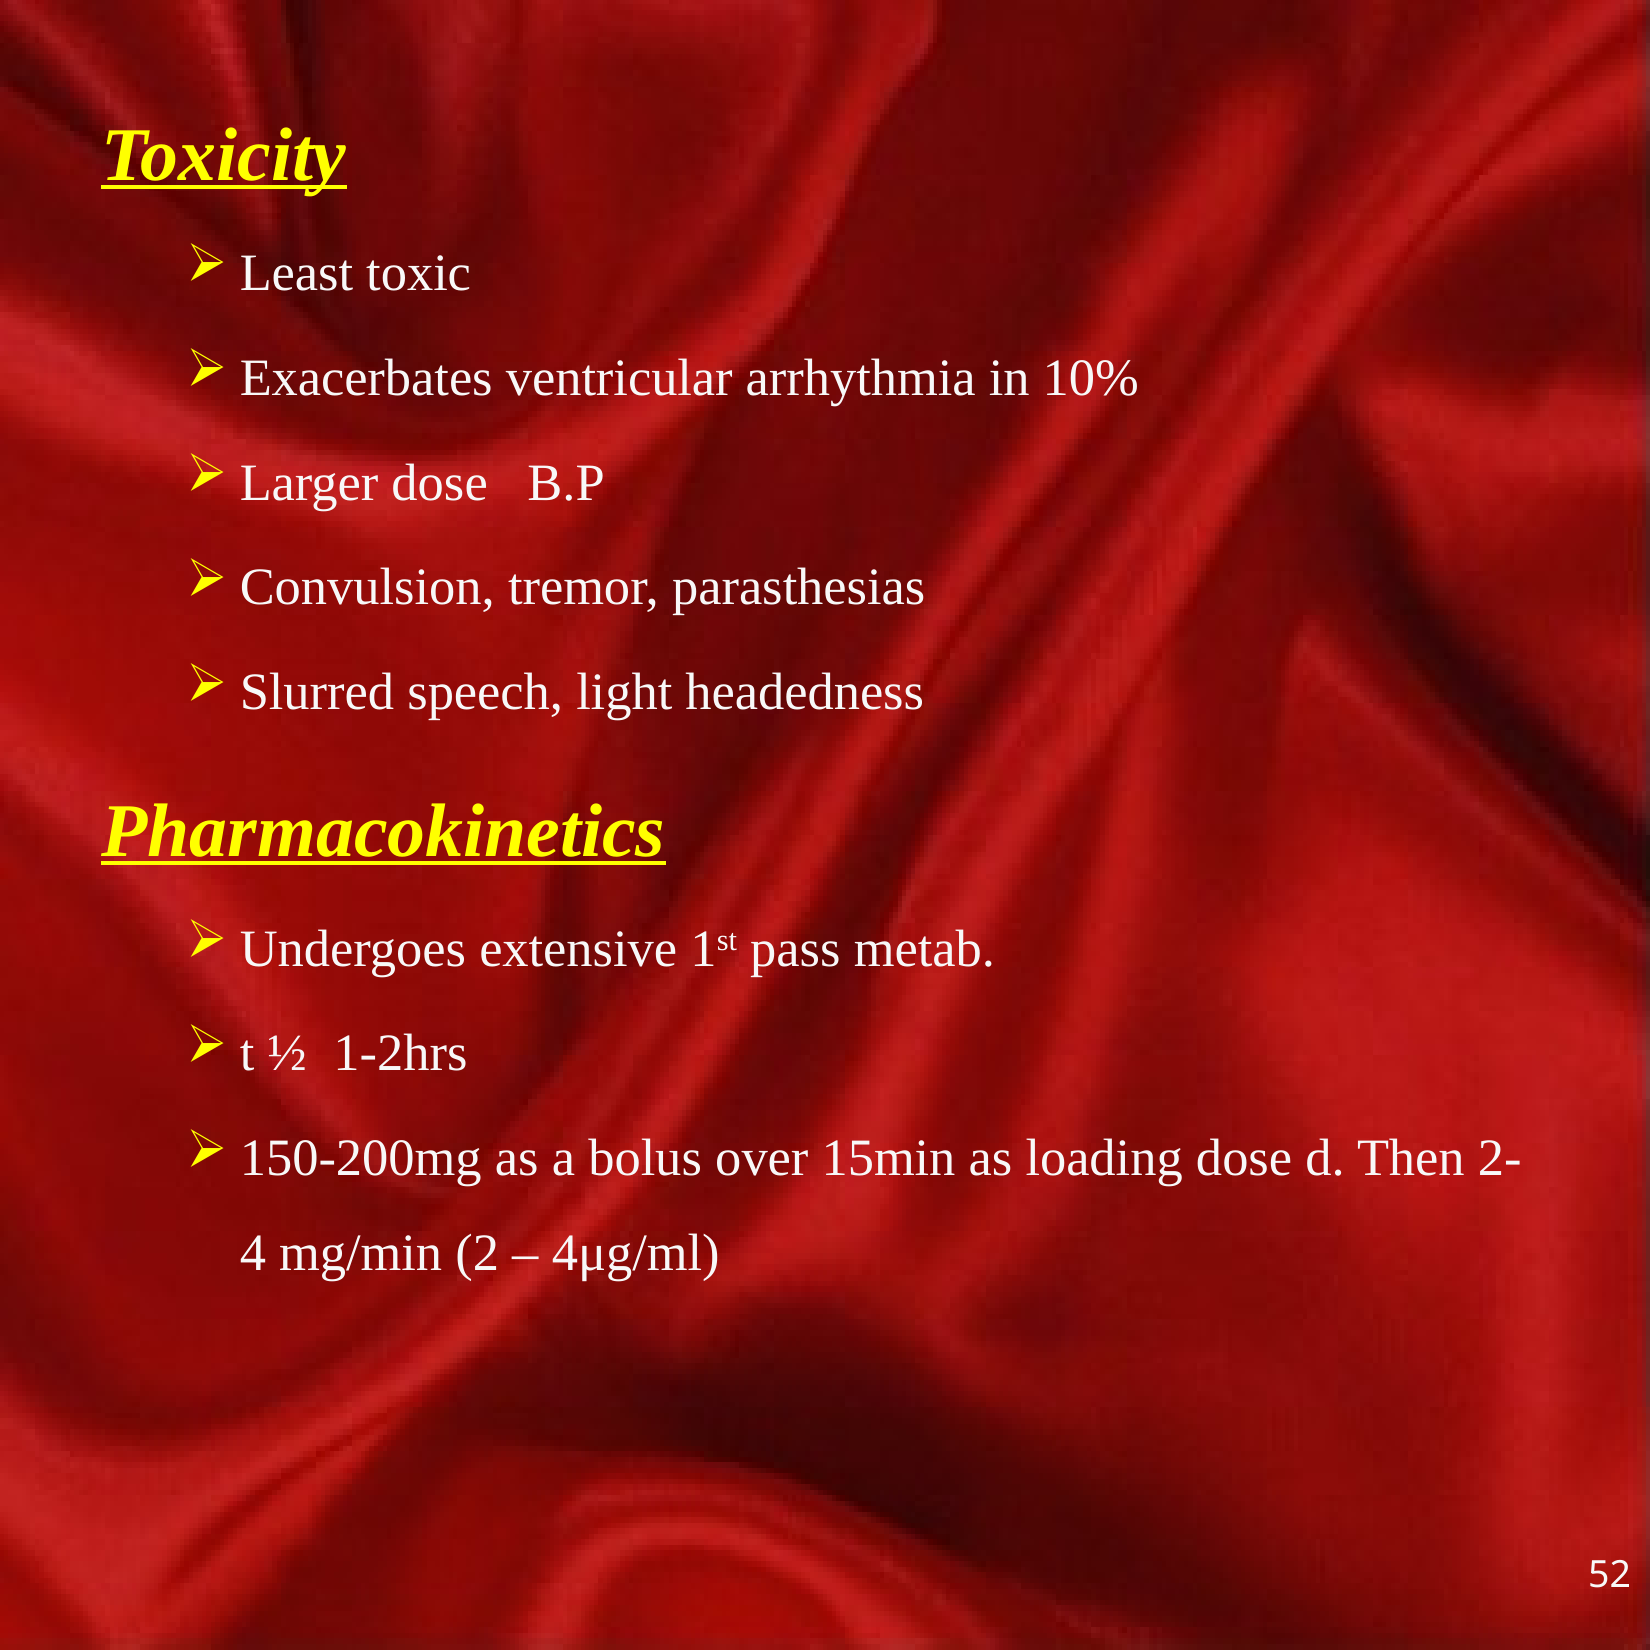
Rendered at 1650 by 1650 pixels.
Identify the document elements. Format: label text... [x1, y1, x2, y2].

slide_number 52 [1568, 1539, 1650, 1650]
picture [0, 0, 1650, 1650]
list Toxicity Least toxic Exacerbates ventricular arrhythmia in 10% Larger dose B.P Convulsion, tremor, parasthesias Slurred speech, light headedness Pharmacokinetics Undergoes extensive 1st pass metab. t ½ 1-2hrs 150-200mg as a bolus over 15min as loading dose d. Then 2-4 mg/min (2 – 4μg/ml) [82, 49, 1568, 1650]
